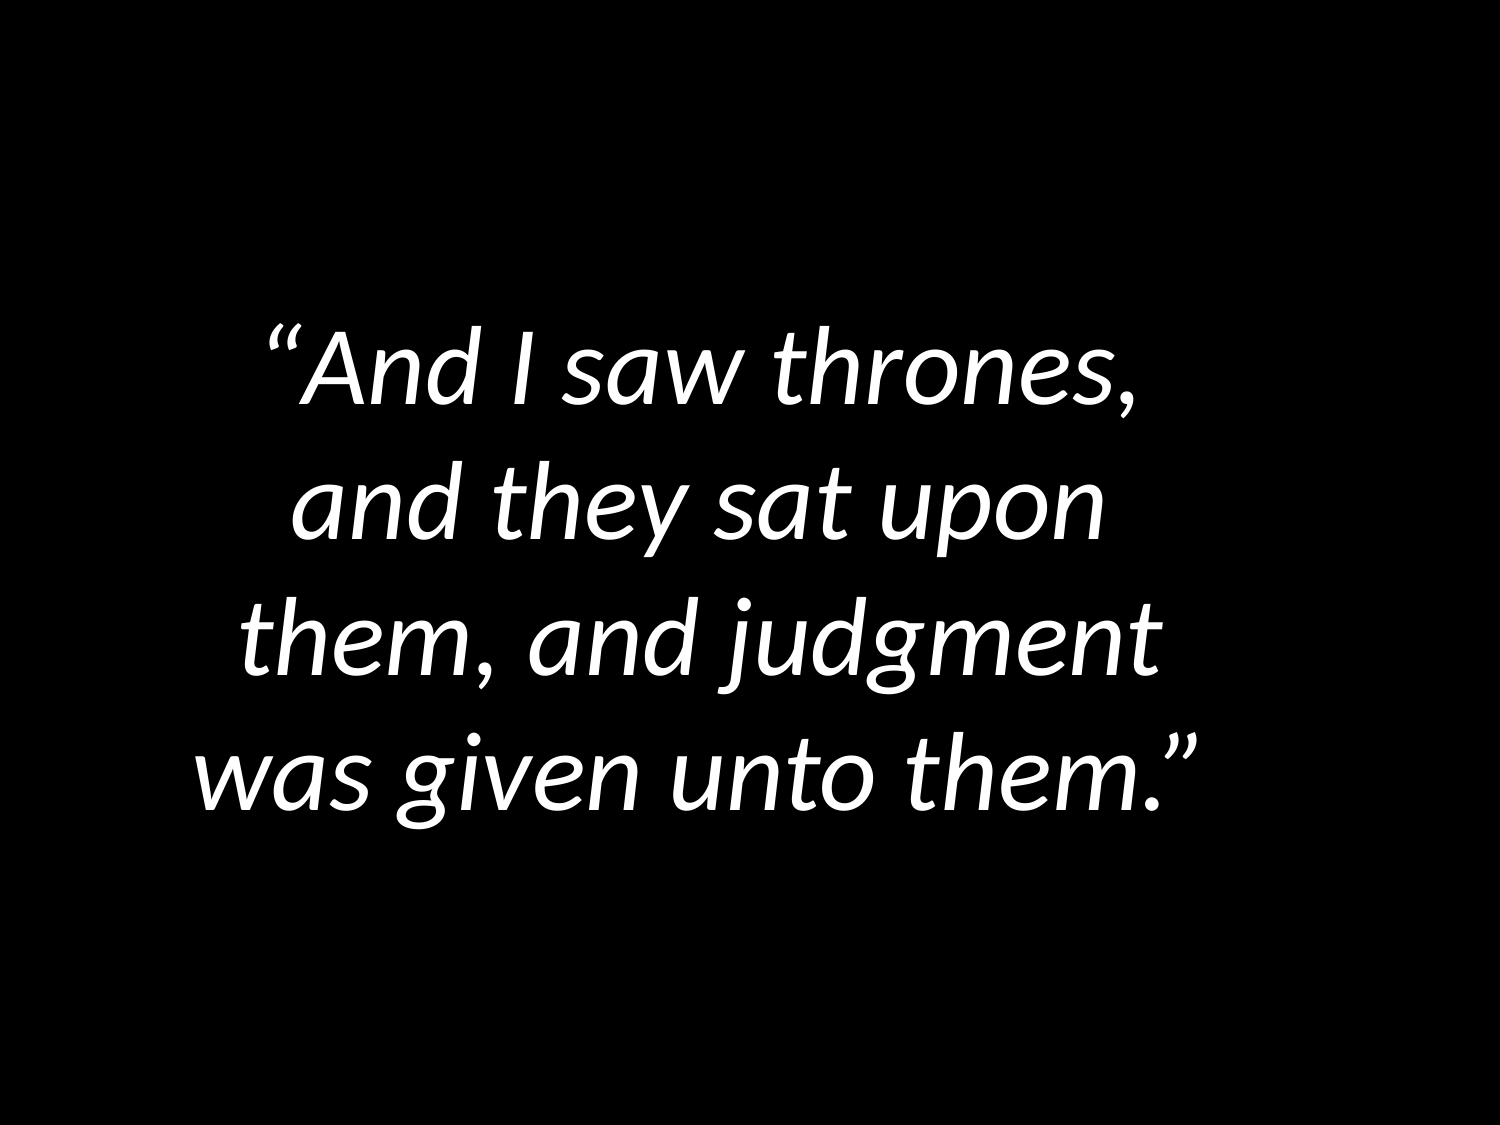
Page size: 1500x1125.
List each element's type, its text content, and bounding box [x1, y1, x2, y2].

title “And I saw thrones, and they sat upon them, and judgment was given unto them.” [150, 0, 1250, 1125]
